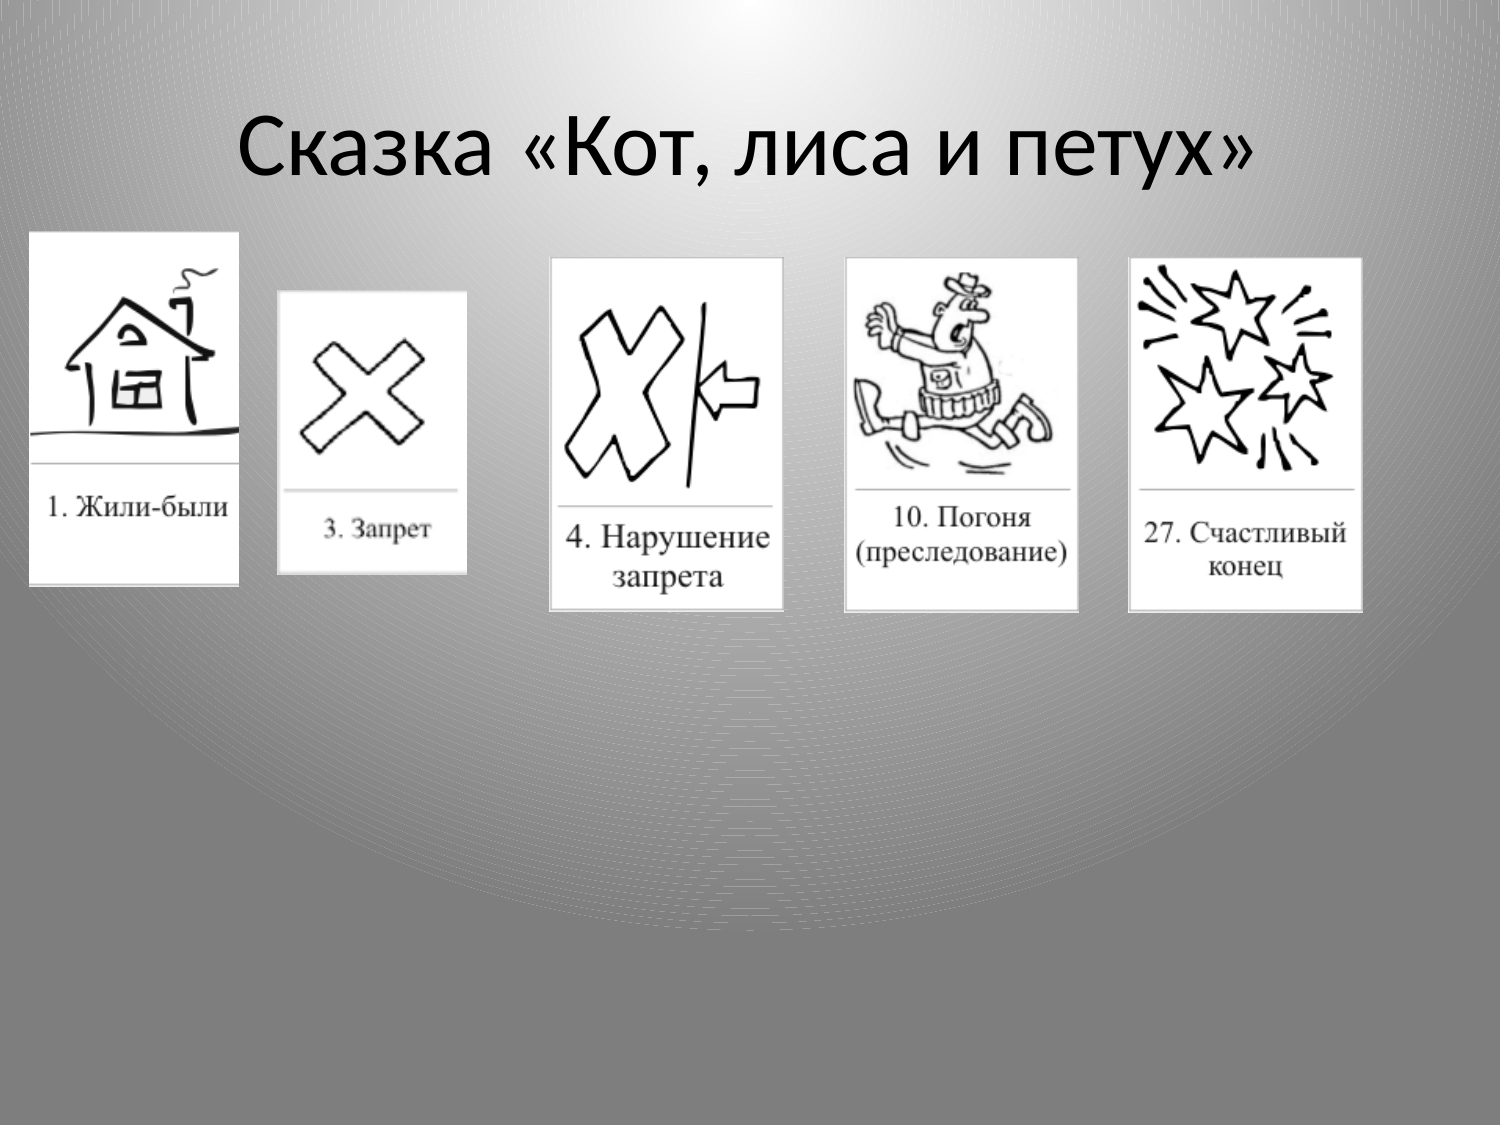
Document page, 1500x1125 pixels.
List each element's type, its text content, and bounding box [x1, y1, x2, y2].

picture [277, 290, 467, 575]
picture [548, 256, 784, 613]
title Сказка «Кот, лиса и петух» [75, 45, 1425, 233]
picture [844, 257, 1080, 613]
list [29, 231, 240, 587]
picture [1127, 257, 1363, 613]
